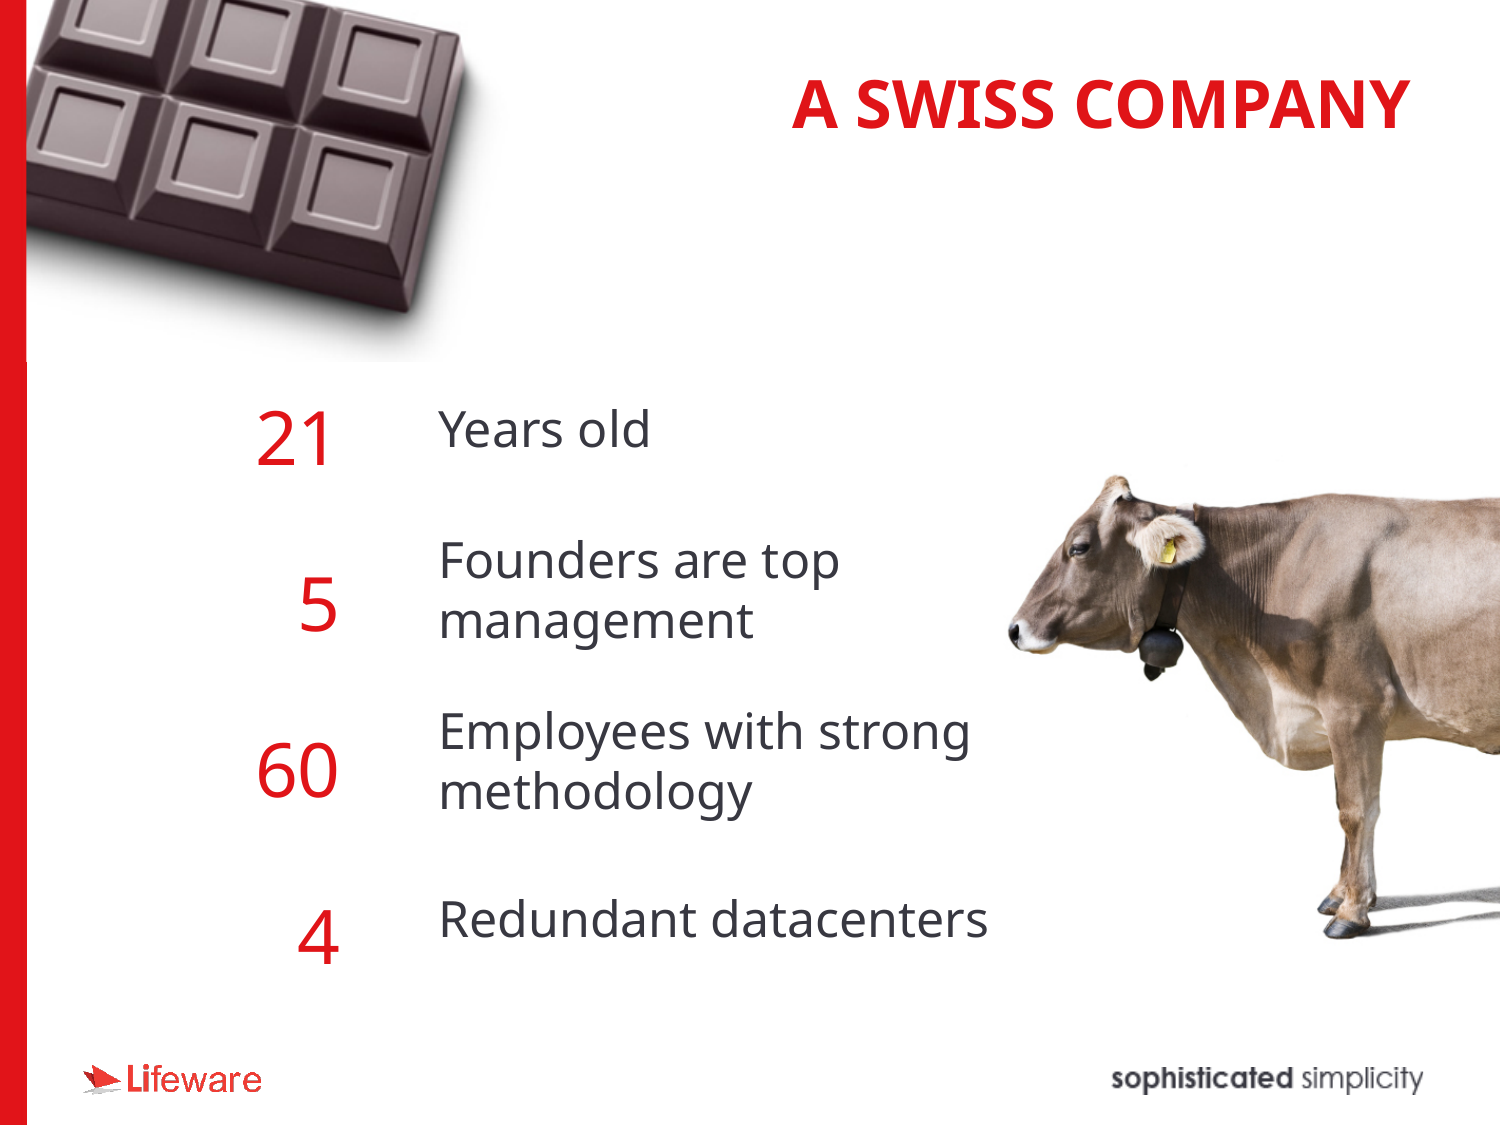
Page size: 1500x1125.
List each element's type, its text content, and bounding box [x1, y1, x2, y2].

picture [0, 0, 547, 1125]
picture [78, 1011, 269, 1125]
title A SWISS COMPANY [550, 42, 1427, 162]
picture [974, 385, 1500, 980]
text_box Years old [423, 390, 789, 465]
picture [1110, 1067, 1424, 1095]
text_box 21 5 60 4 [135, 370, 356, 1068]
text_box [423, 520, 1046, 956]
